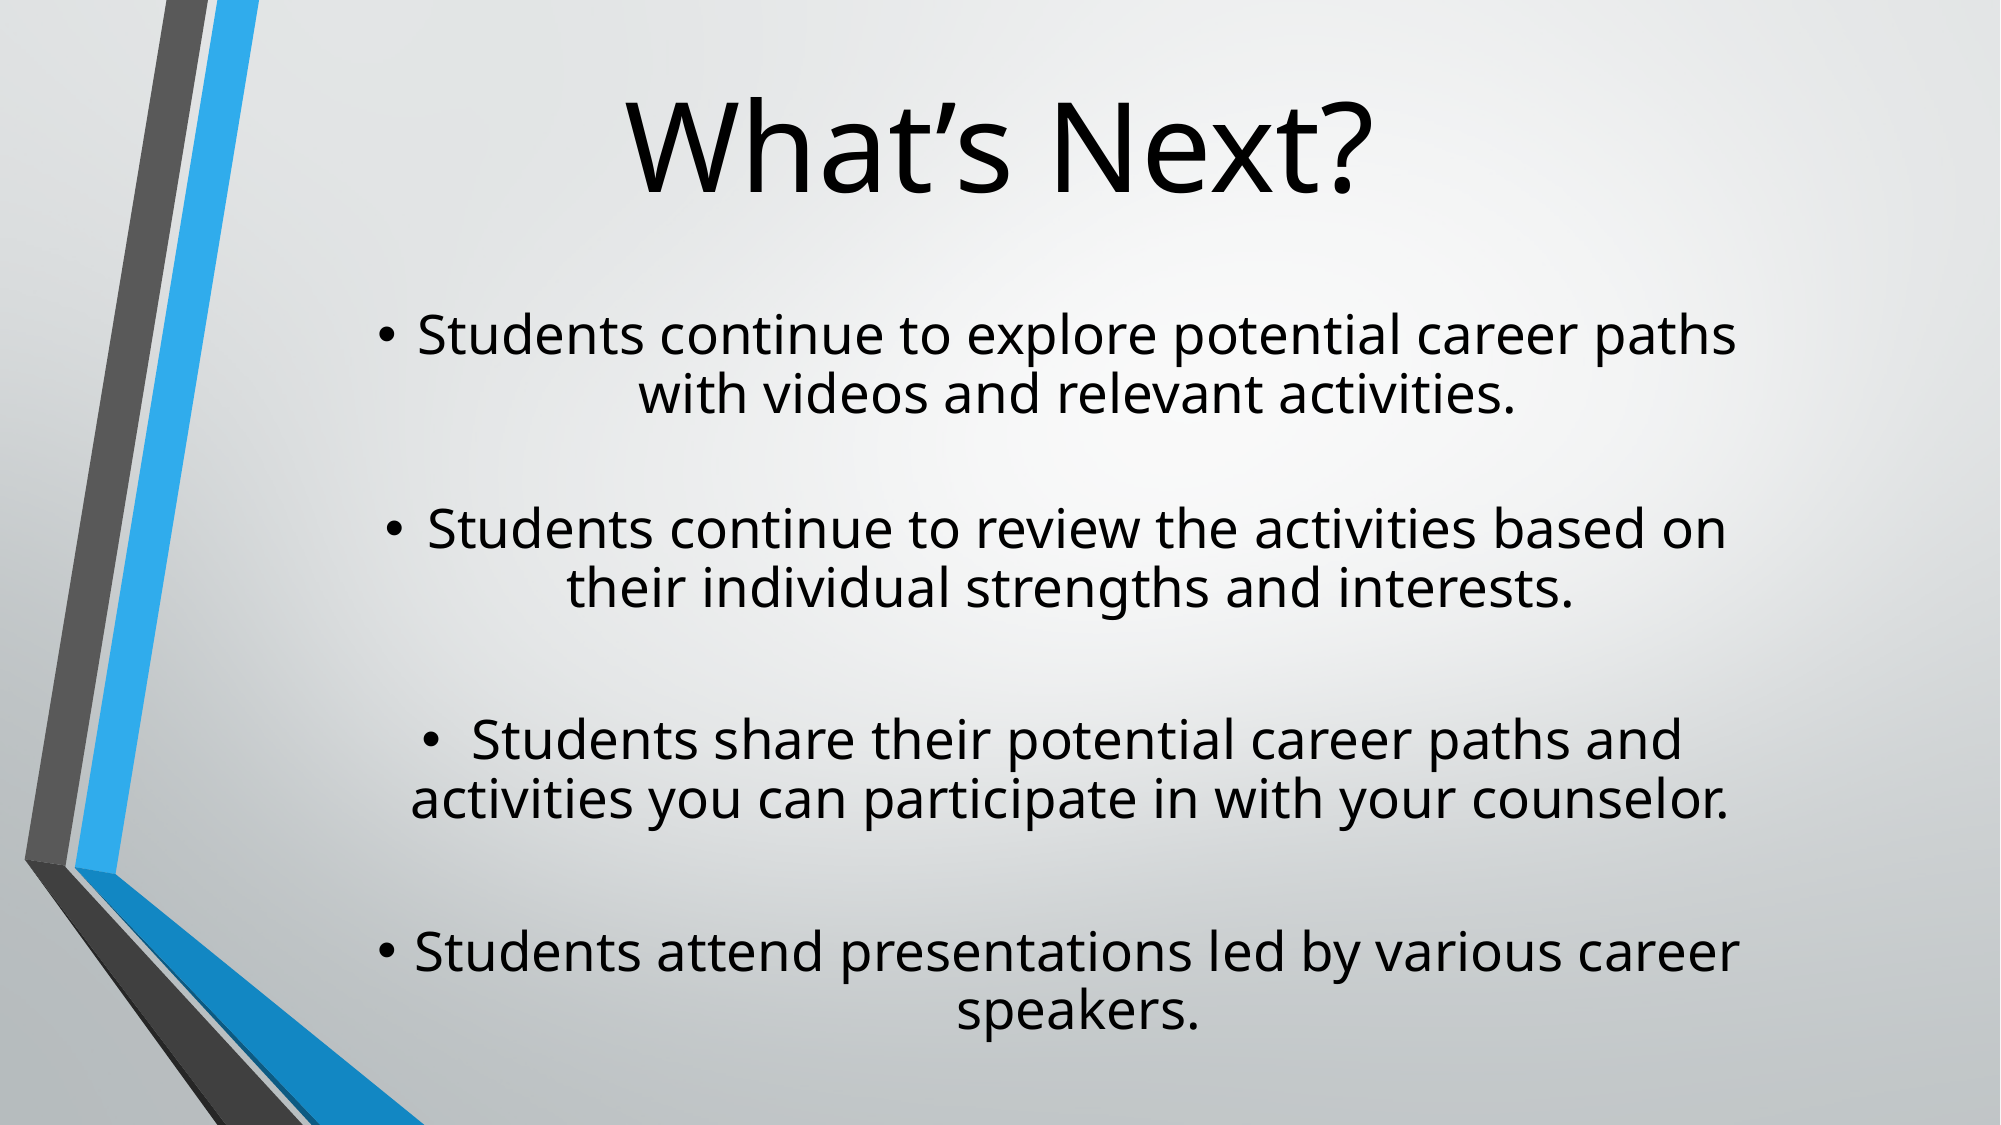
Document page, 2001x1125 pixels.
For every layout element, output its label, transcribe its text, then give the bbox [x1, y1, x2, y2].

list Students continue to explore potential career paths with videos and relevant activities. Students continue to review the activities based on their individual strengths and interests. Students share their potential career paths and activities you can participate in with your counselor. Students attend presentations led by various career speakers. [362, 299, 1762, 1065]
text_box What’s Next? [609, 59, 1391, 225]
